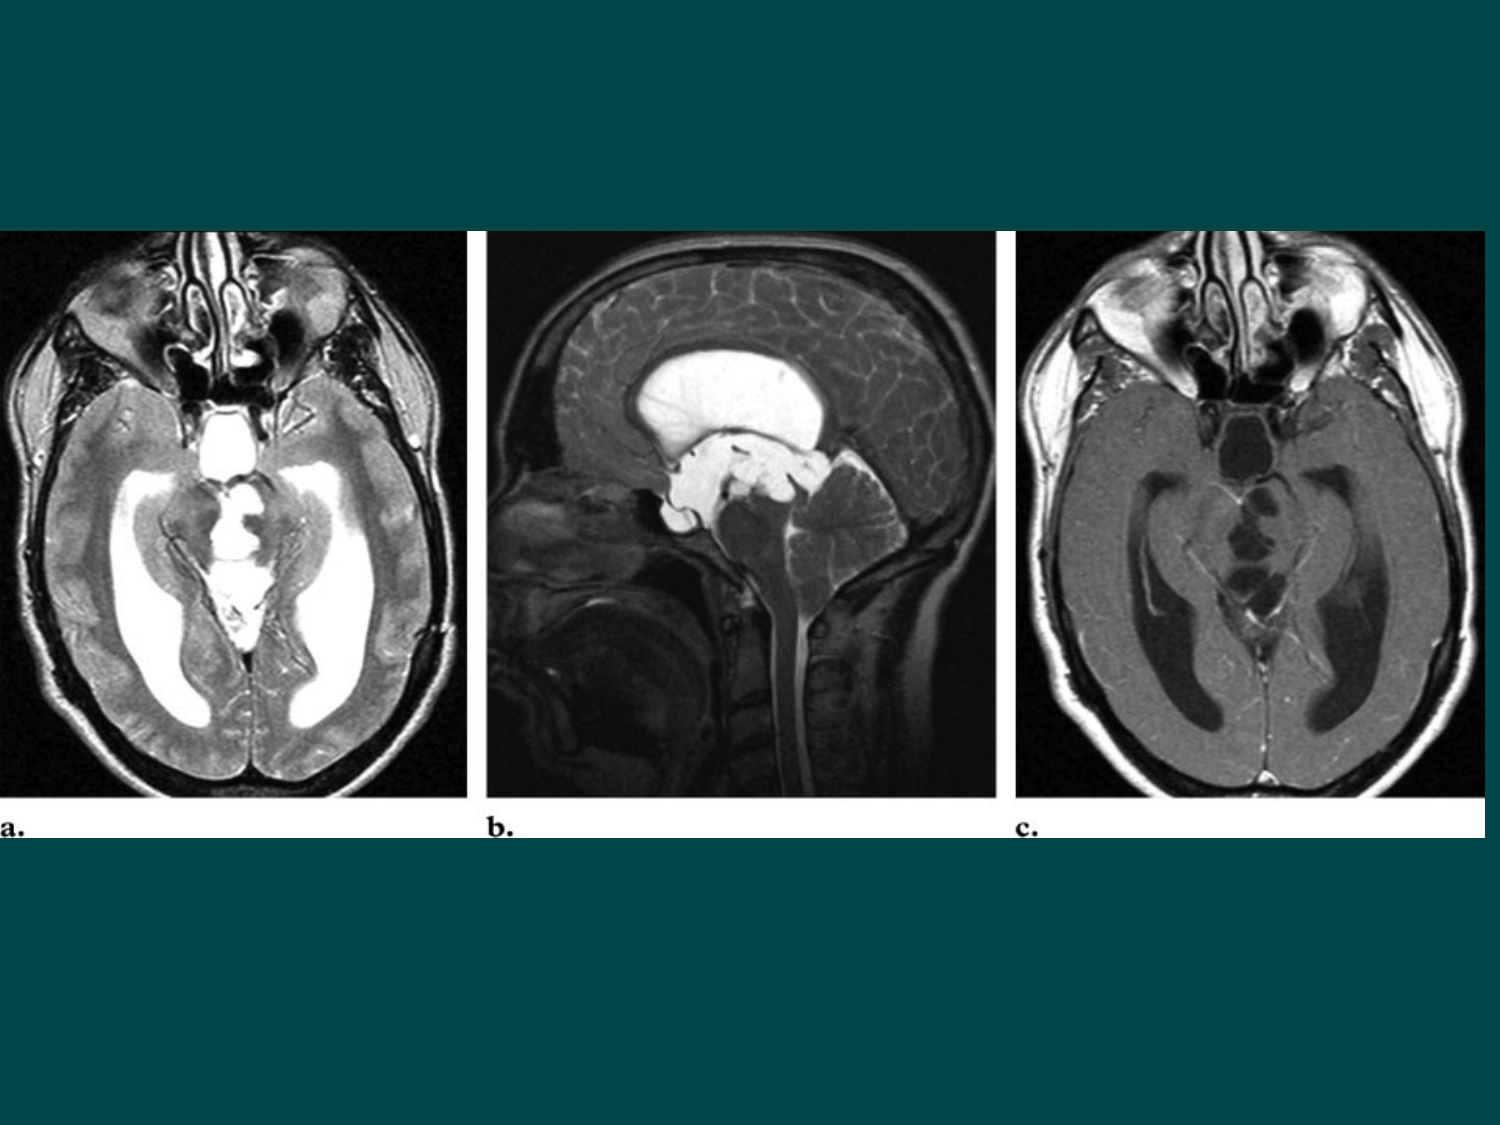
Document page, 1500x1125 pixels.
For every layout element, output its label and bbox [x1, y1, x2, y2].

picture [0, 231, 1485, 839]
